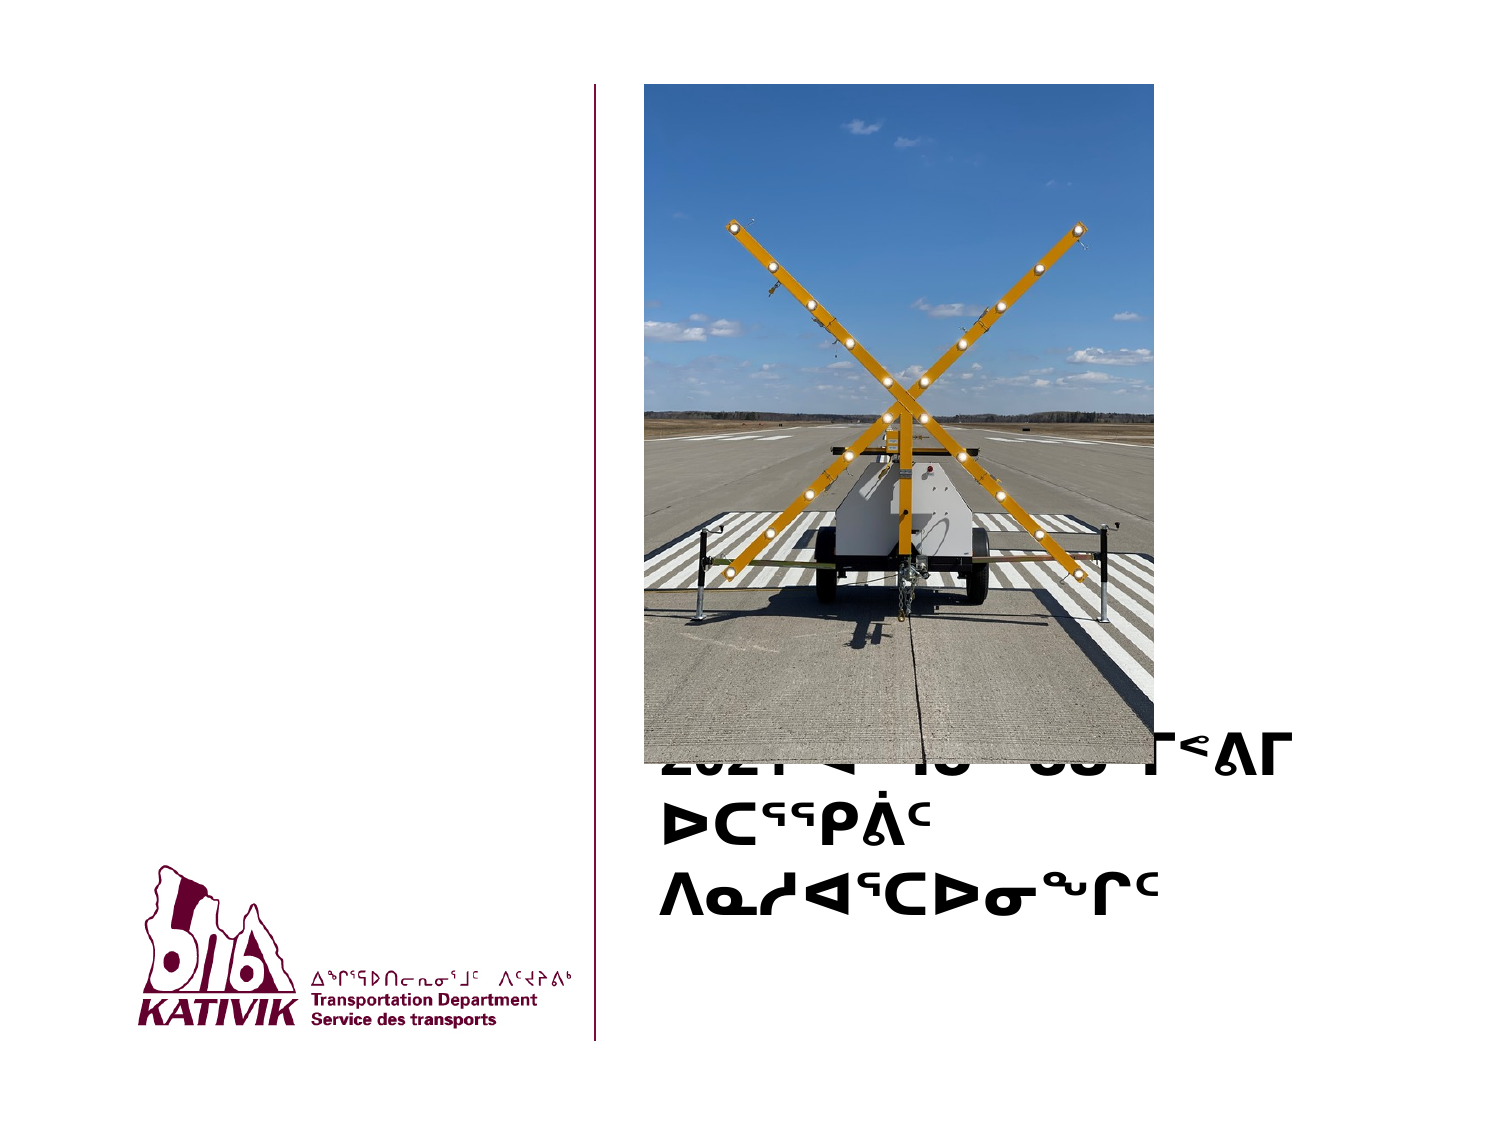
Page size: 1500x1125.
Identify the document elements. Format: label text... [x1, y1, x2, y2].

picture [644, 84, 1154, 764]
text_box 2021 ᐊᕐᕌᒍᖓᓂ ᒥᕝᕕᒥ ᐅᑕᕐᕿᕖᑦ ᐱᓇᓱᐊᕐᑕᐅᓂᖏᑦ [644, 709, 1386, 1005]
picture [109, 840, 588, 1048]
